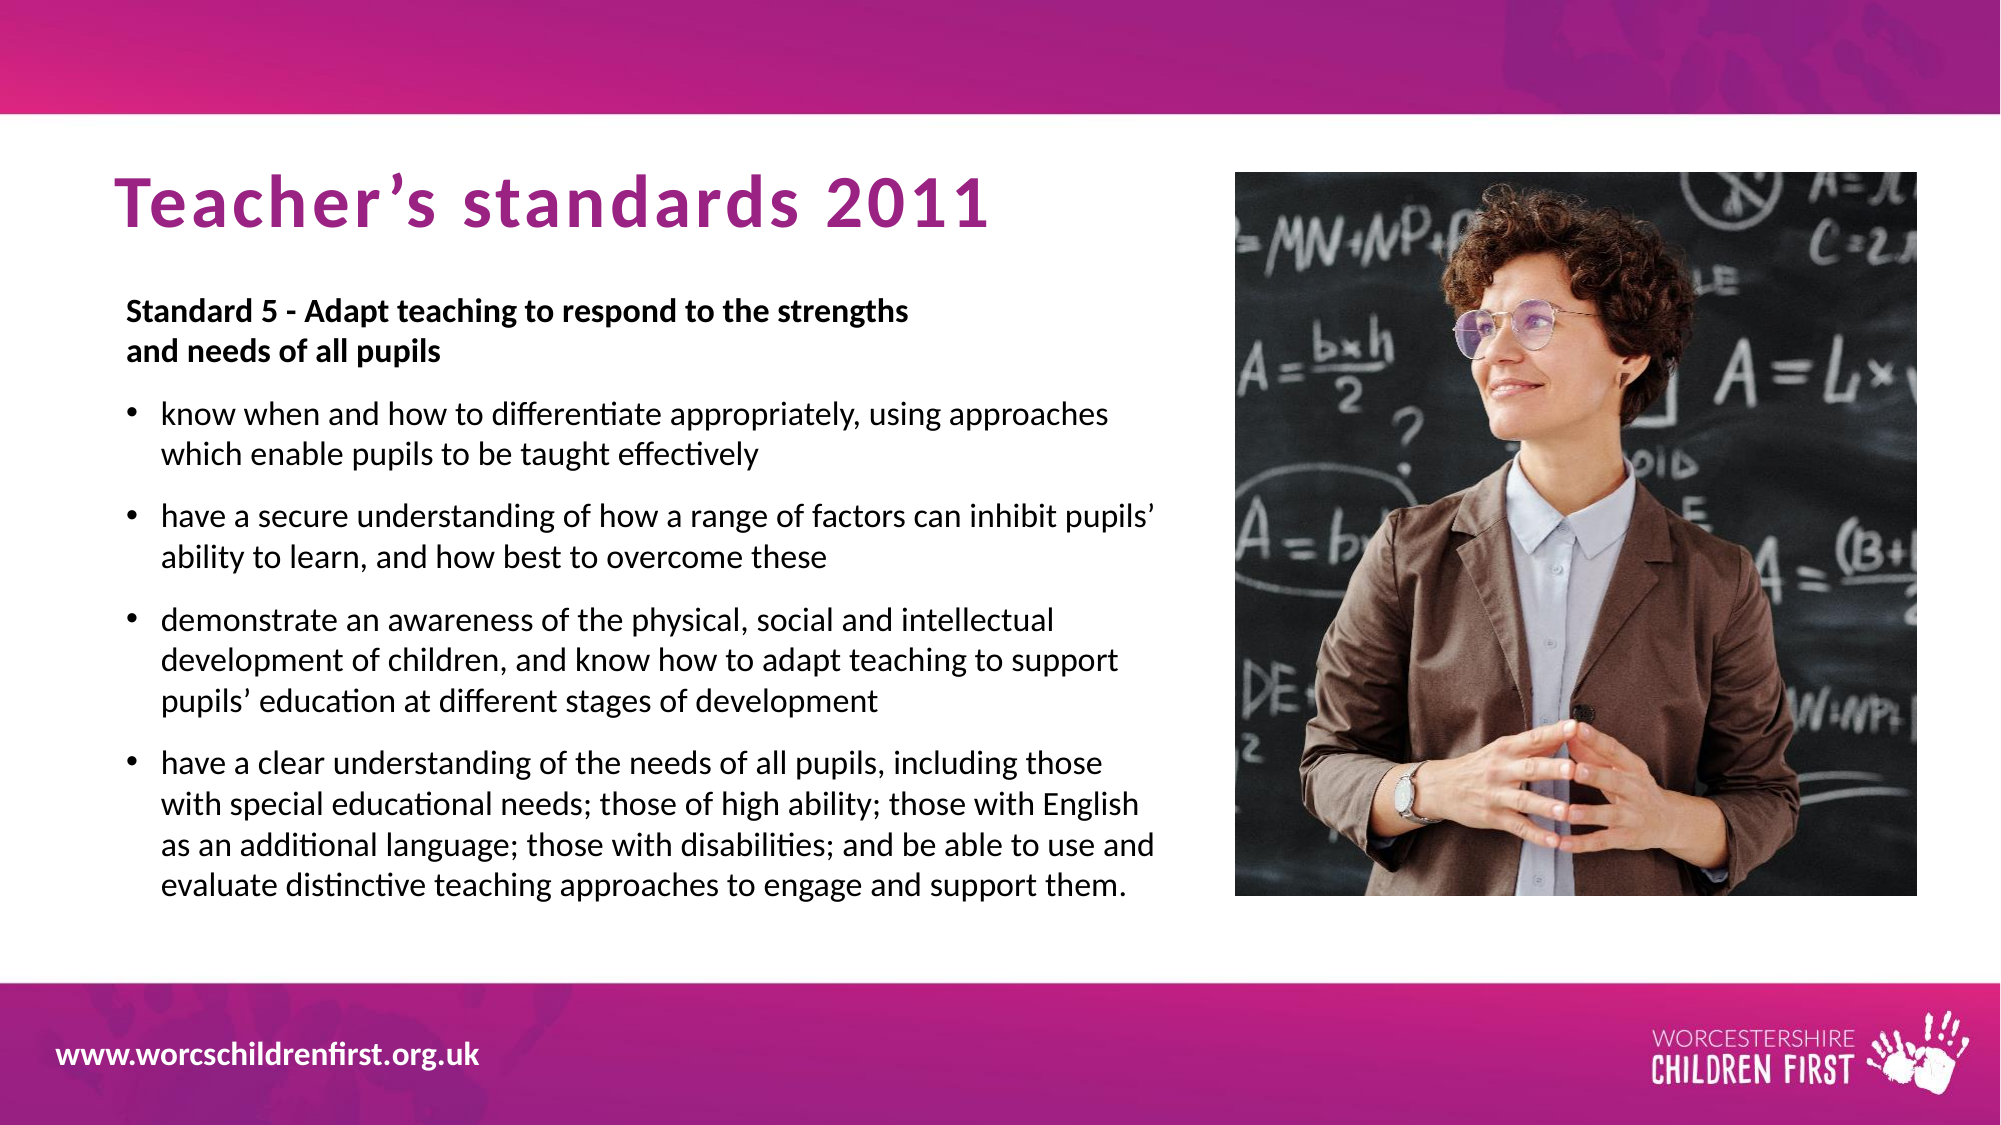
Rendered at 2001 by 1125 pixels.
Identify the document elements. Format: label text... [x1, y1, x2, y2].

list Standard 5 - Adapt teaching to respond to the strengths and needs of all pupils know when and how to differentiate appropriately, using approaches which enable pupils to be taught effectively have a secure understanding of how a range of factors can inhibit pupils’ ability to learn, and how best to overcome these demonstrate an awareness of the physical, social and intellectual development of children, and know how to adapt teaching to support pupils’ education at different stages of development have a clear understanding of the needs of all pupils, including those with special educational needs; those of high ability; those with English as an additional language; those with disabilities; and be able to use and evaluate distinctive teaching approaches to engage and support them. [111, 280, 1177, 930]
picture [0, 0, 2001, 1125]
title Teacher’s standards 2011 [99, 125, 1510, 281]
